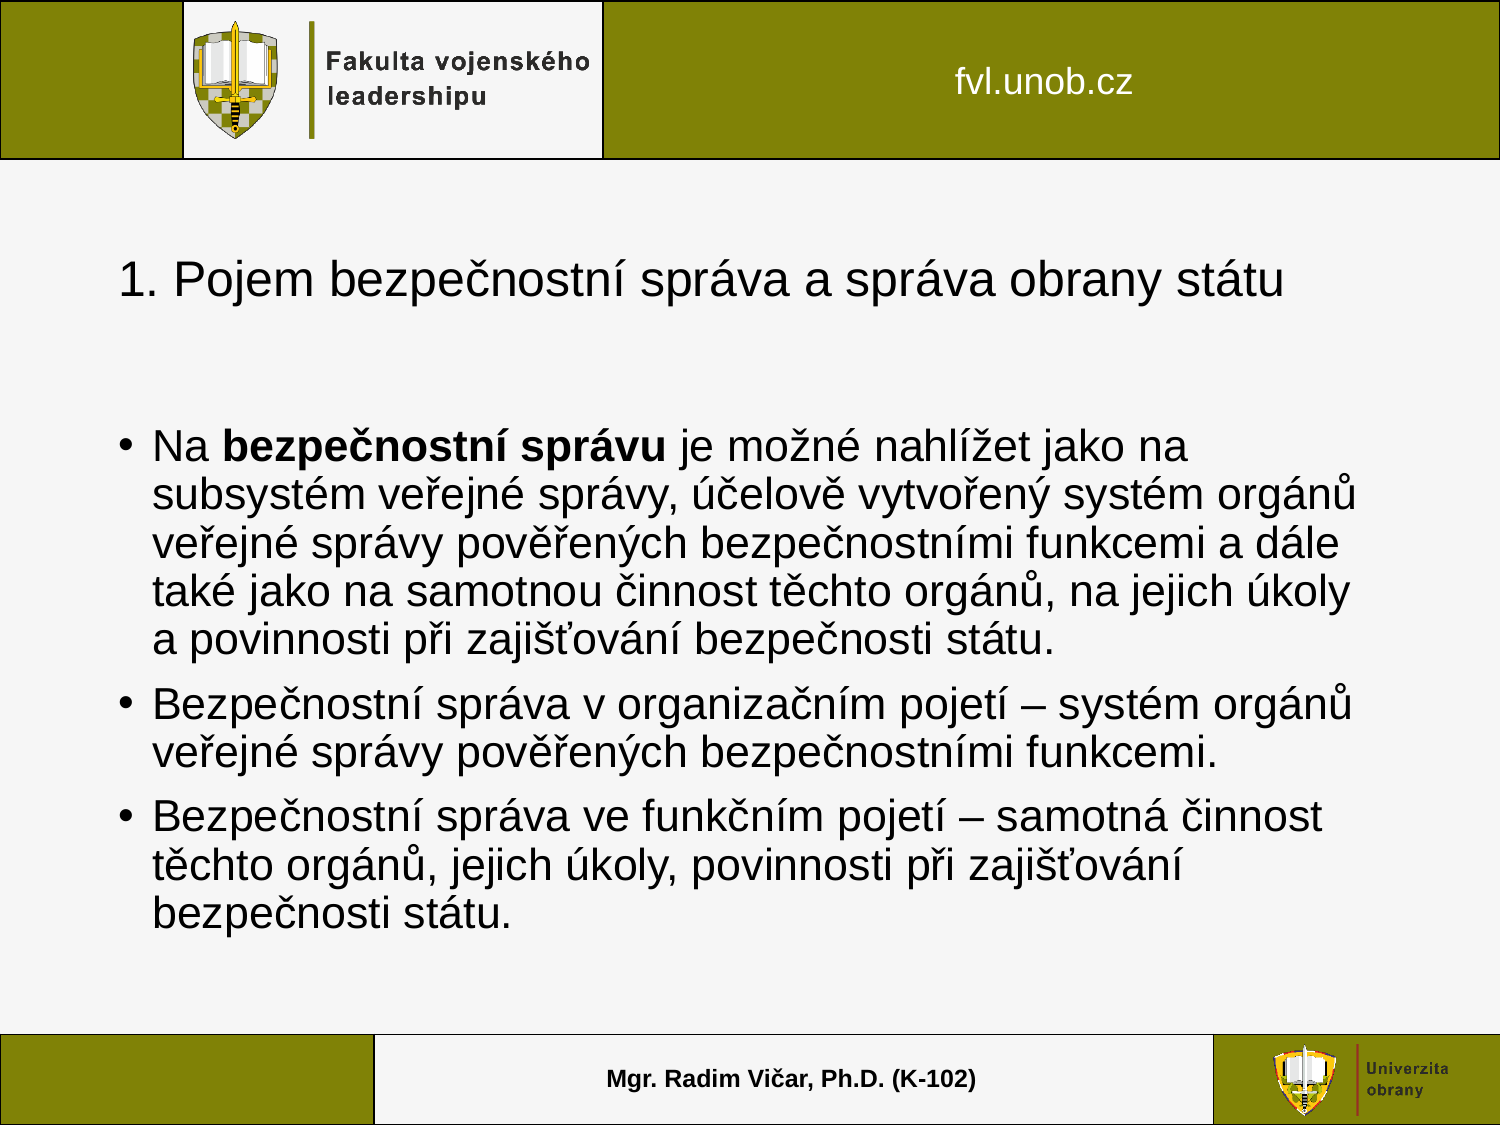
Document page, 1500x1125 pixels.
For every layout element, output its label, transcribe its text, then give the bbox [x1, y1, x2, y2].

picture [1273, 1044, 1448, 1116]
text_box Mgr. Radim Vičar, Ph.D. (K-102) [376, 1048, 1207, 1110]
title 1. Pojem bezpečnostní správa a správa obrany státu [103, 171, 1397, 389]
picture [193, 21, 589, 139]
list Na bezpečnostní správu je možné nahlížet jako na subsystém veřejné správy, účelově vytvořený systém orgánů veřejné správy pověřených bezpečnostními funkcemi a dále také jako na samotnou činnost těchto orgánů, na jejich úkoly a povinnosti při zajišťování bezpečnosti státu. Bezpečnostní správa v organizačním pojetí – systém orgánů veřejné správy pověřených bezpečnostními funkcemi. Bezpečnostní správa ve funkčním pojetí – samotná činnost těchto orgánů, jejich úkoly, povinnosti při zajišťování bezpečnosti státu. [103, 415, 1397, 1014]
